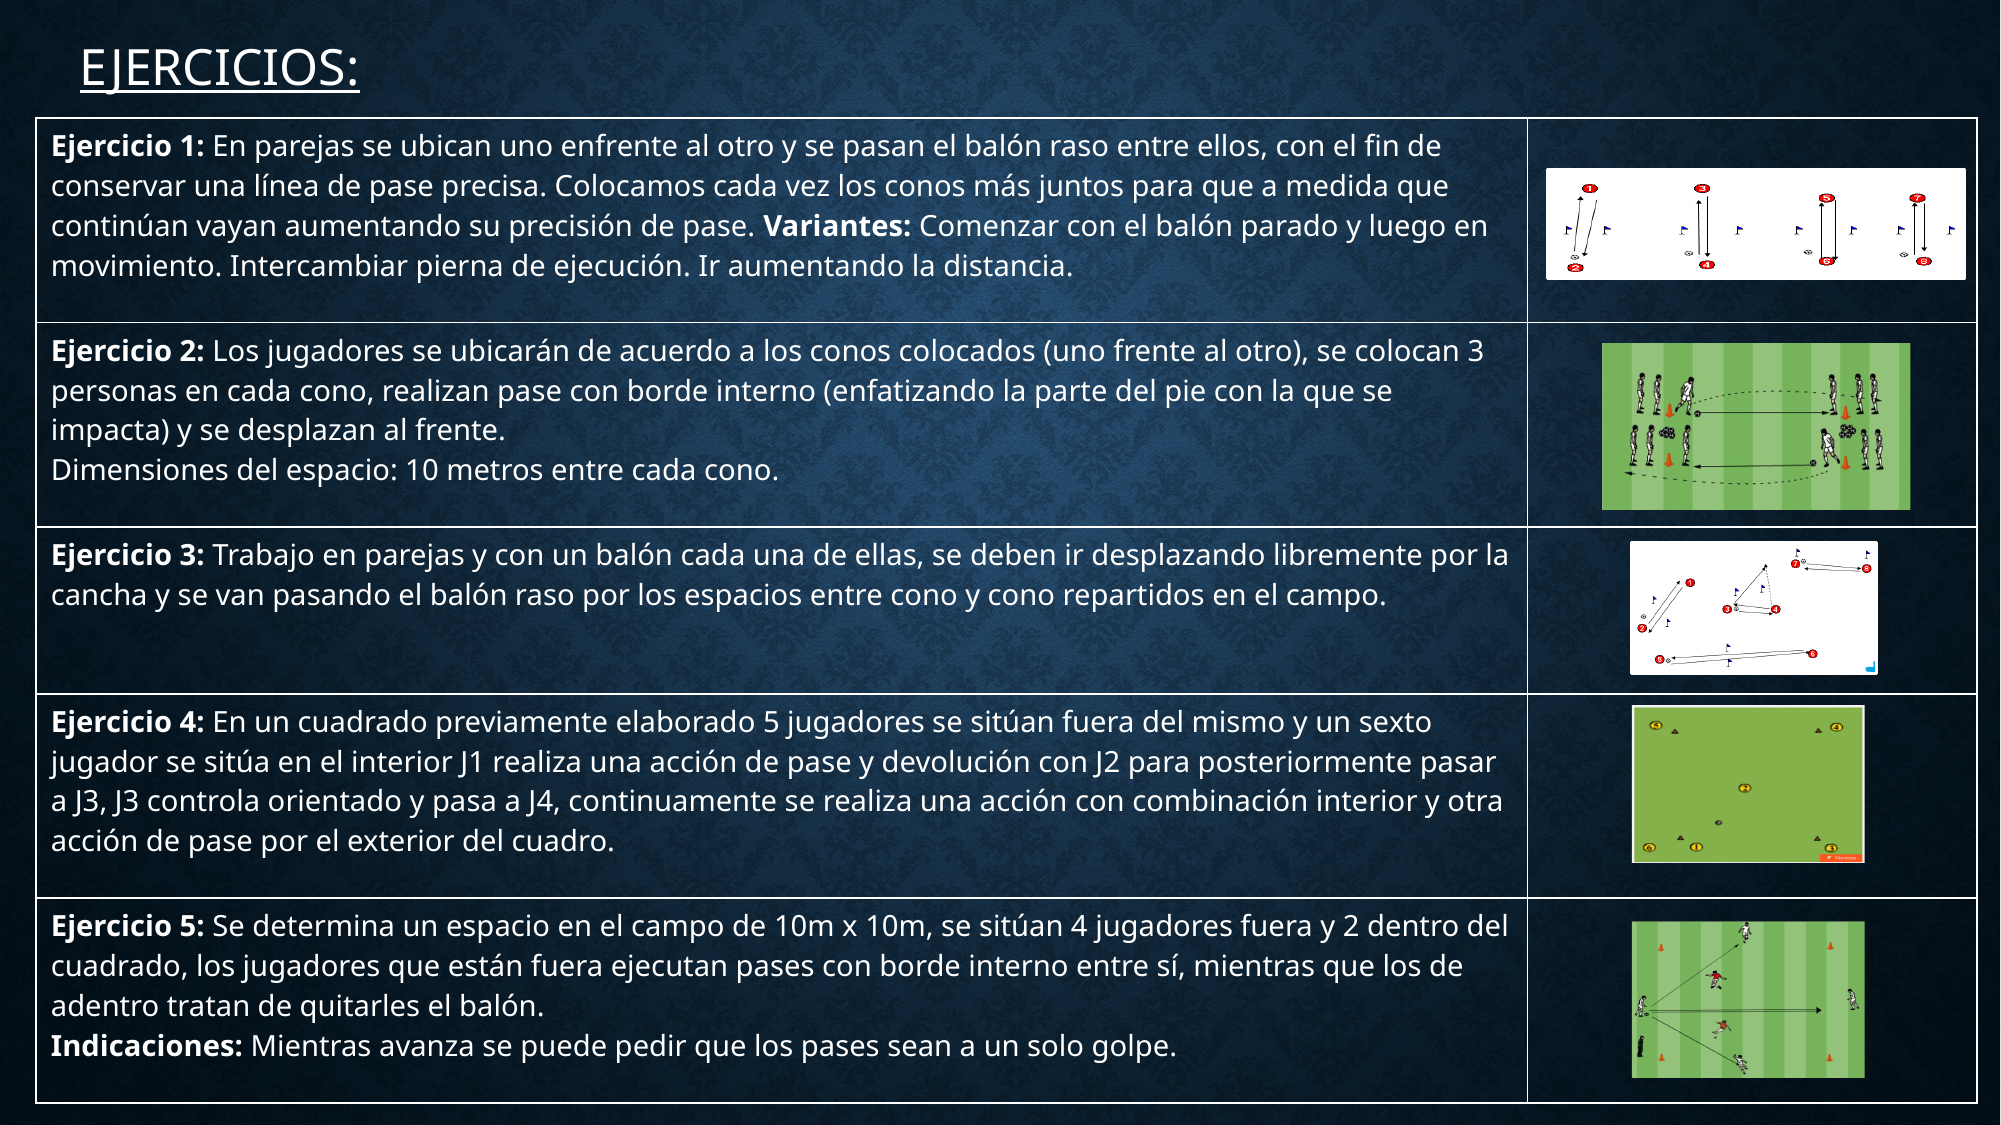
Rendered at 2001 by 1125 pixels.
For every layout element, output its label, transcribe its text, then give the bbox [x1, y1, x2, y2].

table_cell Ejercicio 3: Trabajo en parejas y con un balón cada una de ellas, se deben ir desplazando libremente por la cancha y se van pasando el balón raso por los espacios entre cono y cono repartidos en el campo. [37, 528, 1527, 693]
table_cell Ejercicio 2: Los jugadores se ubicarán de acuerdo a los conos colocados (uno frente al otro), se colocan 3 personas en cada cono, realizan pase con borde interno (enfatizando la parte del pie con la que se impacta) y se desplazan al frente. Dimensiones del espacio: 10 metros entre cada cono. [37, 323, 1527, 526]
table_cell Ejercicio 4: En un cuadrado previamente elaborado 5 jugadores se sitúan fuera del mismo y un sexto jugador se sitúa en el interior J1 realiza una acción de pase y devolución con J2 para posteriormente pasar a J3, J3 controla orientado y pasa a J4, continuamente se realiza una acción con combinación interior y otra acción de pase por el exterior del cuadro. [37, 695, 1527, 897]
text_box EJERCICIOS: [64, 28, 375, 104]
table_cell [1528, 528, 1976, 693]
picture [1632, 543, 1876, 673]
picture [1631, 705, 1866, 863]
picture [1548, 170, 1963, 278]
picture [1631, 920, 1866, 1078]
table_header Ejercicio 1: En parejas se ubican uno enfrente al otro y se pasan el balón raso entre ellos, con el fin de conservar una línea de pase precisa. Colocamos cada vez los conos más juntos para que a medida que continúan vayan aumentando su precisión de pase. Variantes: Comenzar con el balón parado y luego en movimiento. Intercambiar pierna de ejecución. Ir aumentando la distancia. [37, 119, 1527, 322]
table_cell [1528, 695, 1976, 897]
table_cell Ejercicio 5: Se determina un espacio en el campo de 10m x 10m, se sitúan 4 jugadores fuera y 2 dentro del cuadrado, los jugadores que están fuera ejecutan pases con borde interno entre sí, mientras que los de adentro tratan de quitarles el balón. Indicaciones: Mientras avanza se puede pedir que los pases sean a un solo golpe. [37, 899, 1527, 1102]
picture [1600, 343, 1911, 510]
table_header [1528, 119, 1976, 322]
table_cell [1528, 899, 1976, 1102]
table_cell [1528, 323, 1976, 526]
